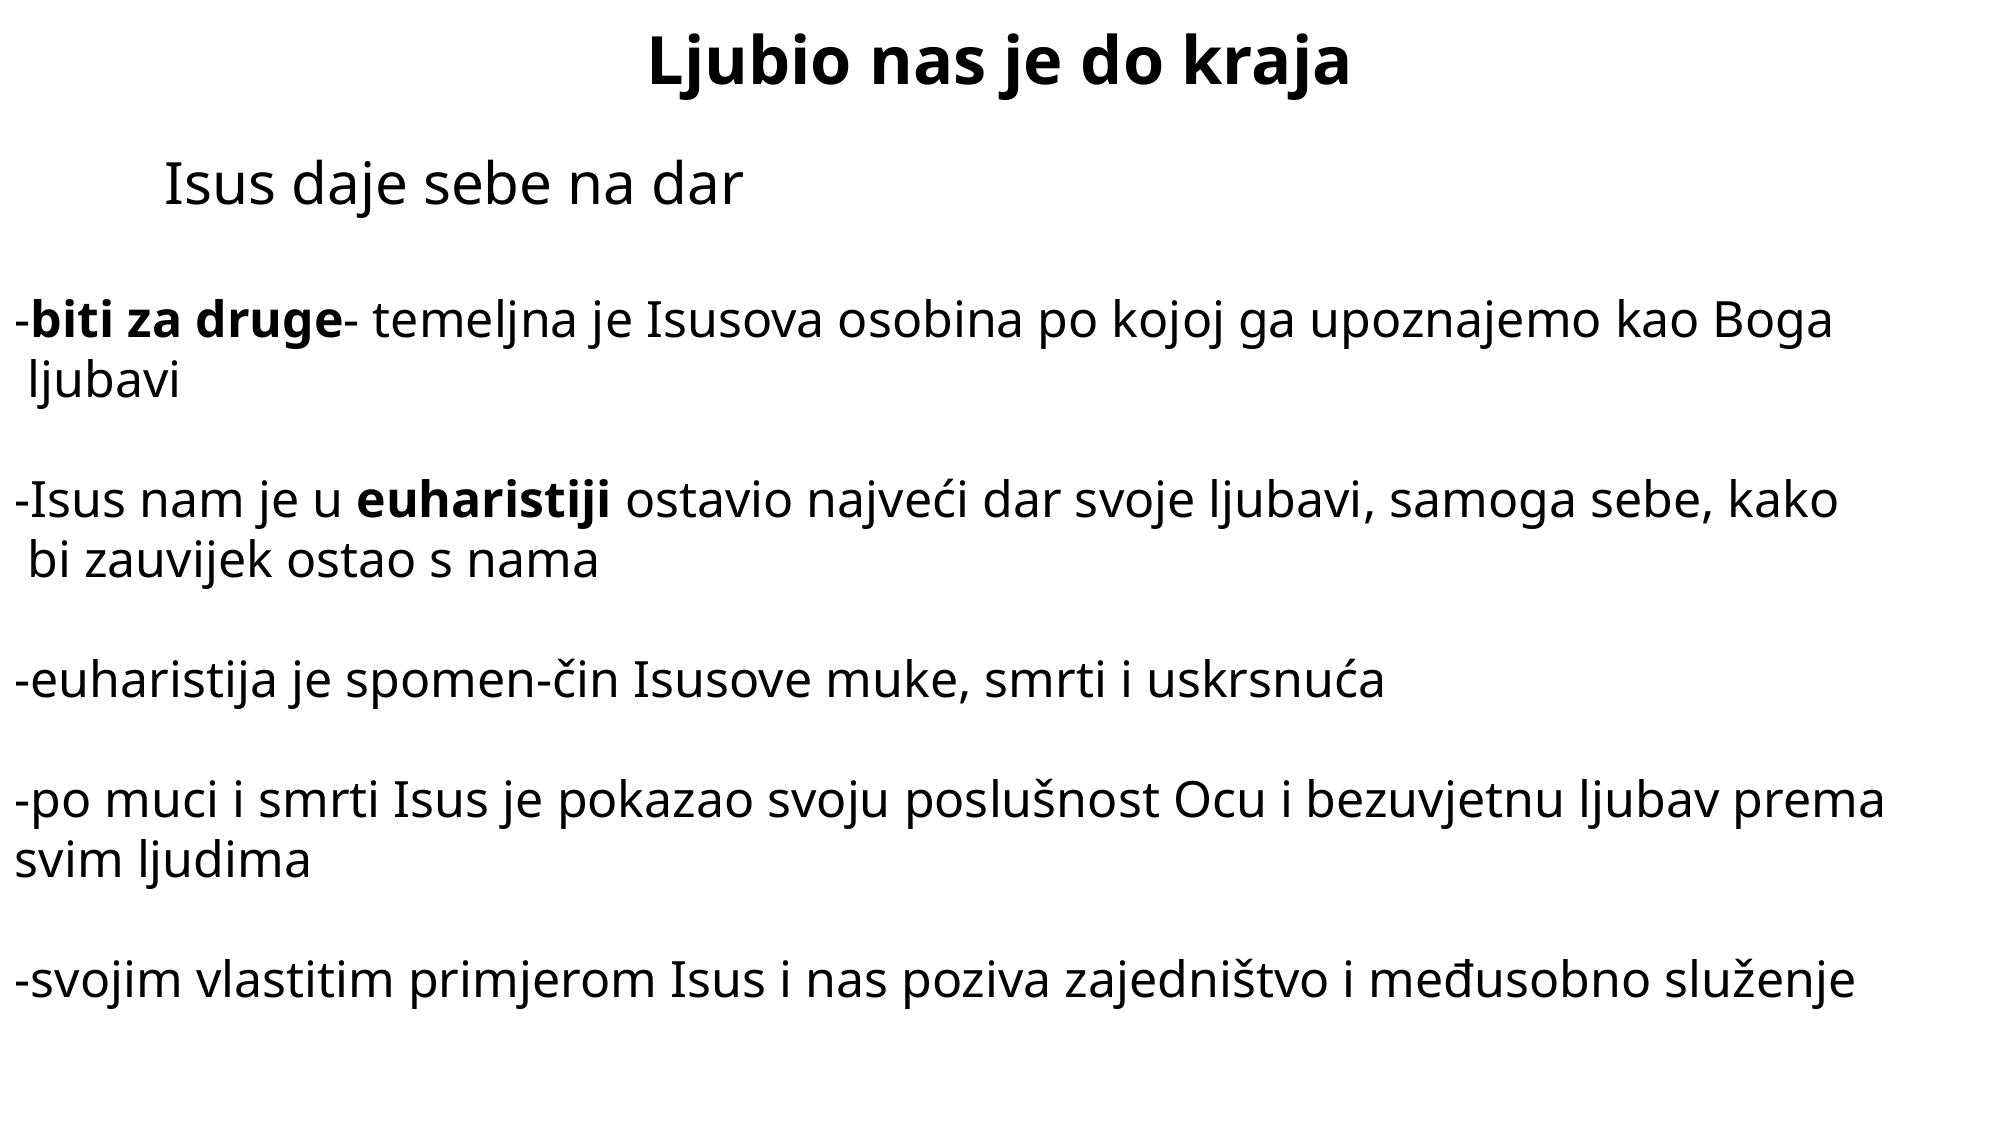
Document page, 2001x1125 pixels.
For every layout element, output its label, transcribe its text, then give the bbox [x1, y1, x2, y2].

text_box -biti za druge- temeljna je Isusova osobina po kojoj ga upoznajemo kao Boga ljubavi -Isus nam je u euharistiji ostavio najveći dar svoje ljubavi, samoga sebe, kako bi zauvijek ostao s nama -euharistija je spomen-čin Isusove muke, smrti i uskrsnuća -po muci i smrti Isus je pokazao svoju poslušnost Ocu i bezuvjetnu ljubav prema svim ljudima -svojim vlastitim primjerom Isus i nas poziva zajedništvo i međusobno služenje [0, 280, 1990, 1125]
text_box Ljubio nas je do kraja [249, 10, 1750, 105]
text_box Isus daje sebe na dar [0, 138, 1083, 224]
